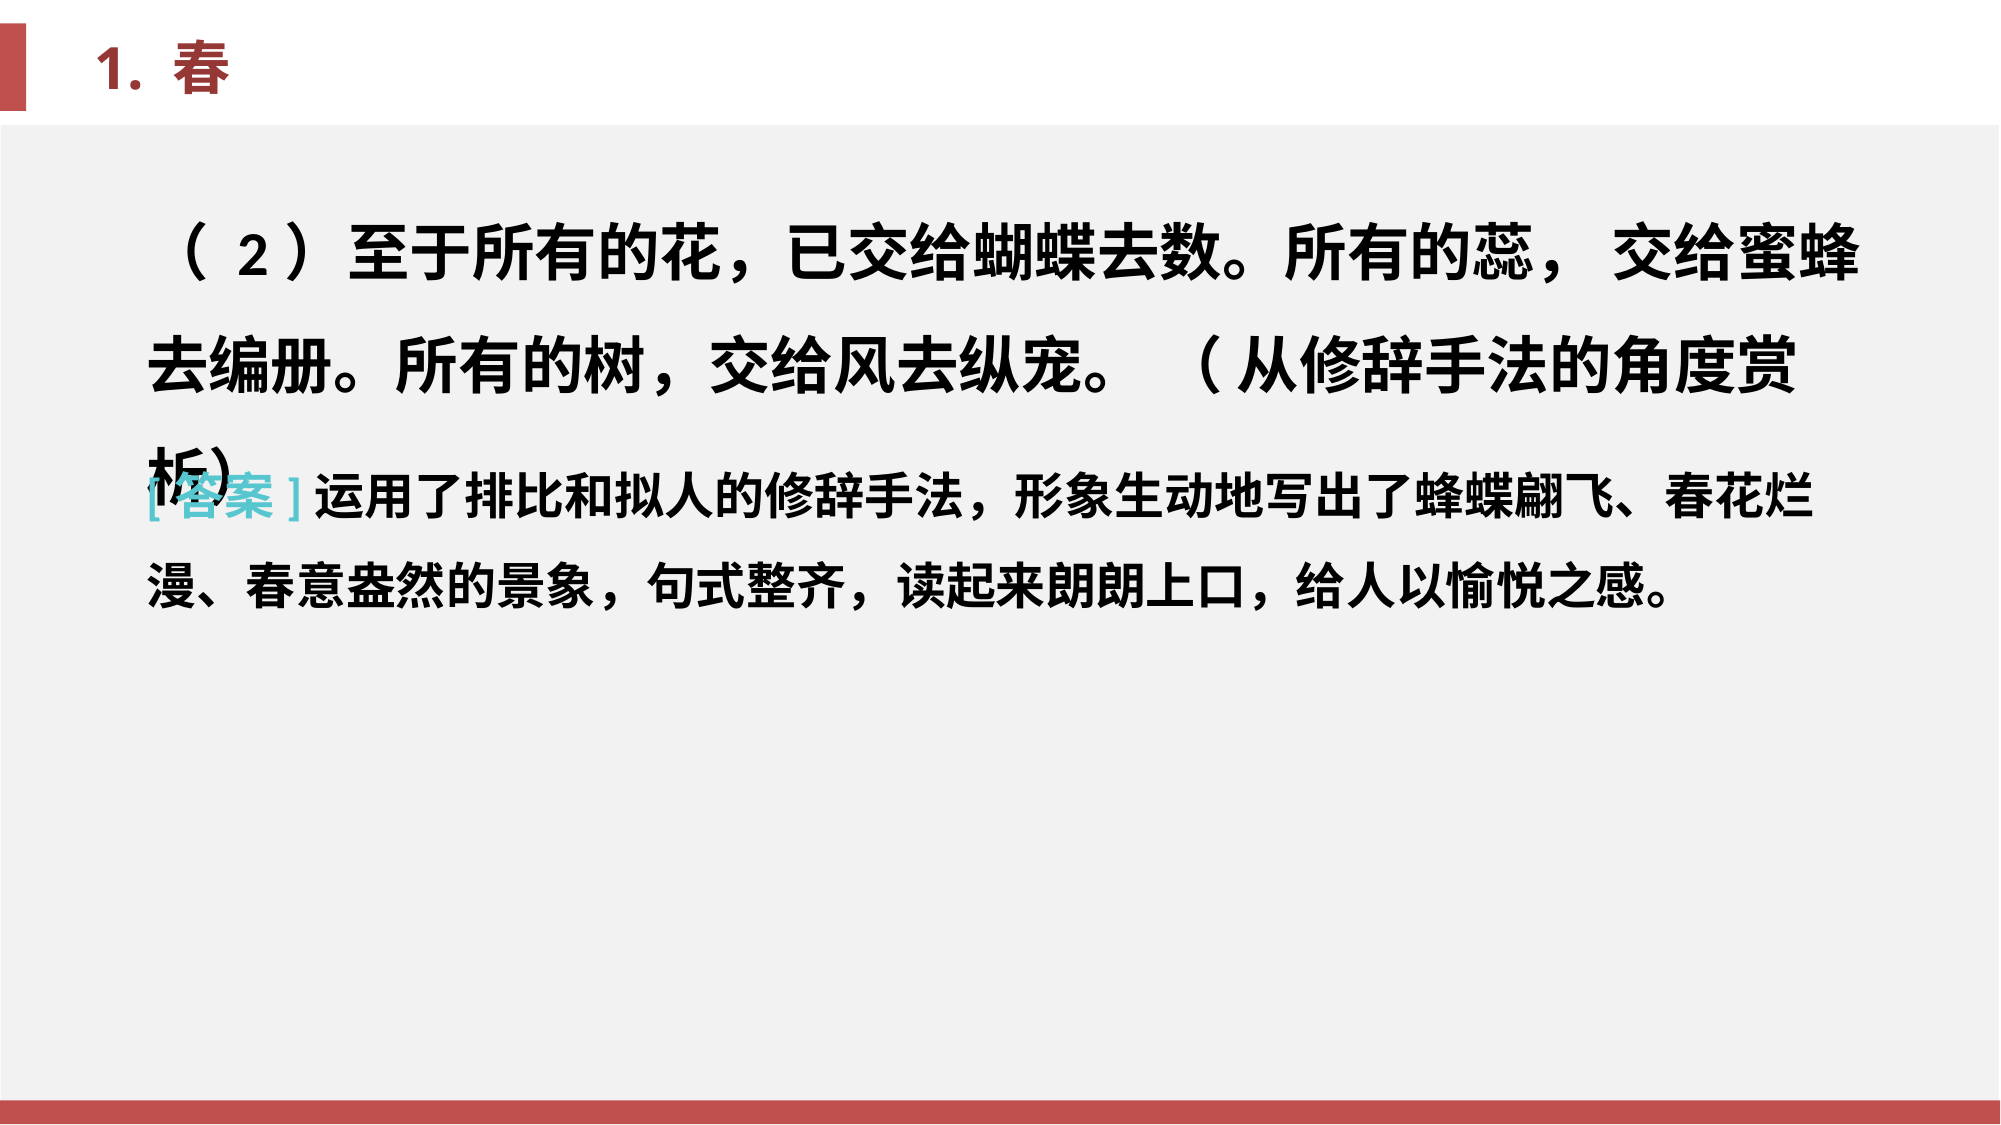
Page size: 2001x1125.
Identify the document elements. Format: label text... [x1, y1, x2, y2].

text_box （ 2）至于所有的花，已交给蝴蝶去数。所有的蕊， 交给蜜蜂去编册。所有的树，交给风去纵宠。 （ 从修辞手法的角度赏析） [131, 168, 1902, 521]
text_box [答案]运用了排比和拟人的修辞手法，形象生动地写出了蜂蝶翩飞、春花烂漫、春意盎然的景象，句式整齐，读起来朗朗上口，给人以愉悦之感。 [131, 426, 1859, 622]
